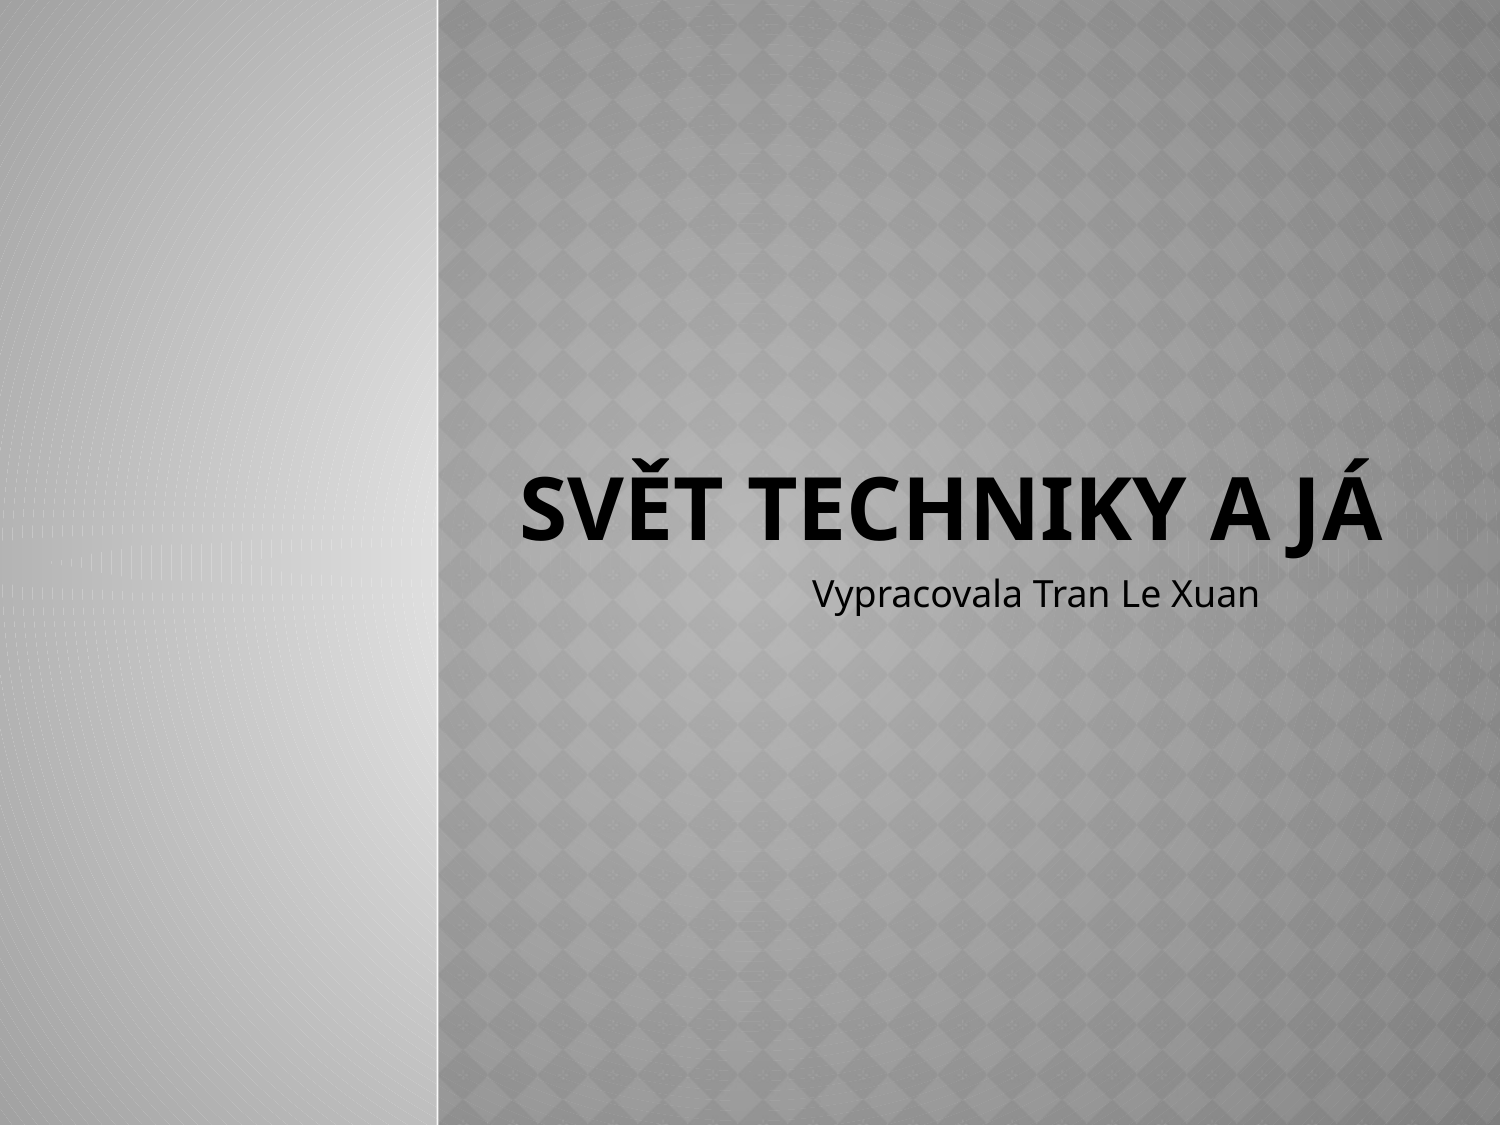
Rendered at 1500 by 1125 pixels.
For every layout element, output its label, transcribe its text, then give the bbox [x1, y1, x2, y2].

title Svět techniky a já [454, 87, 1390, 558]
text_box Vypracovala Tran Le Xuan [797, 562, 1317, 623]
